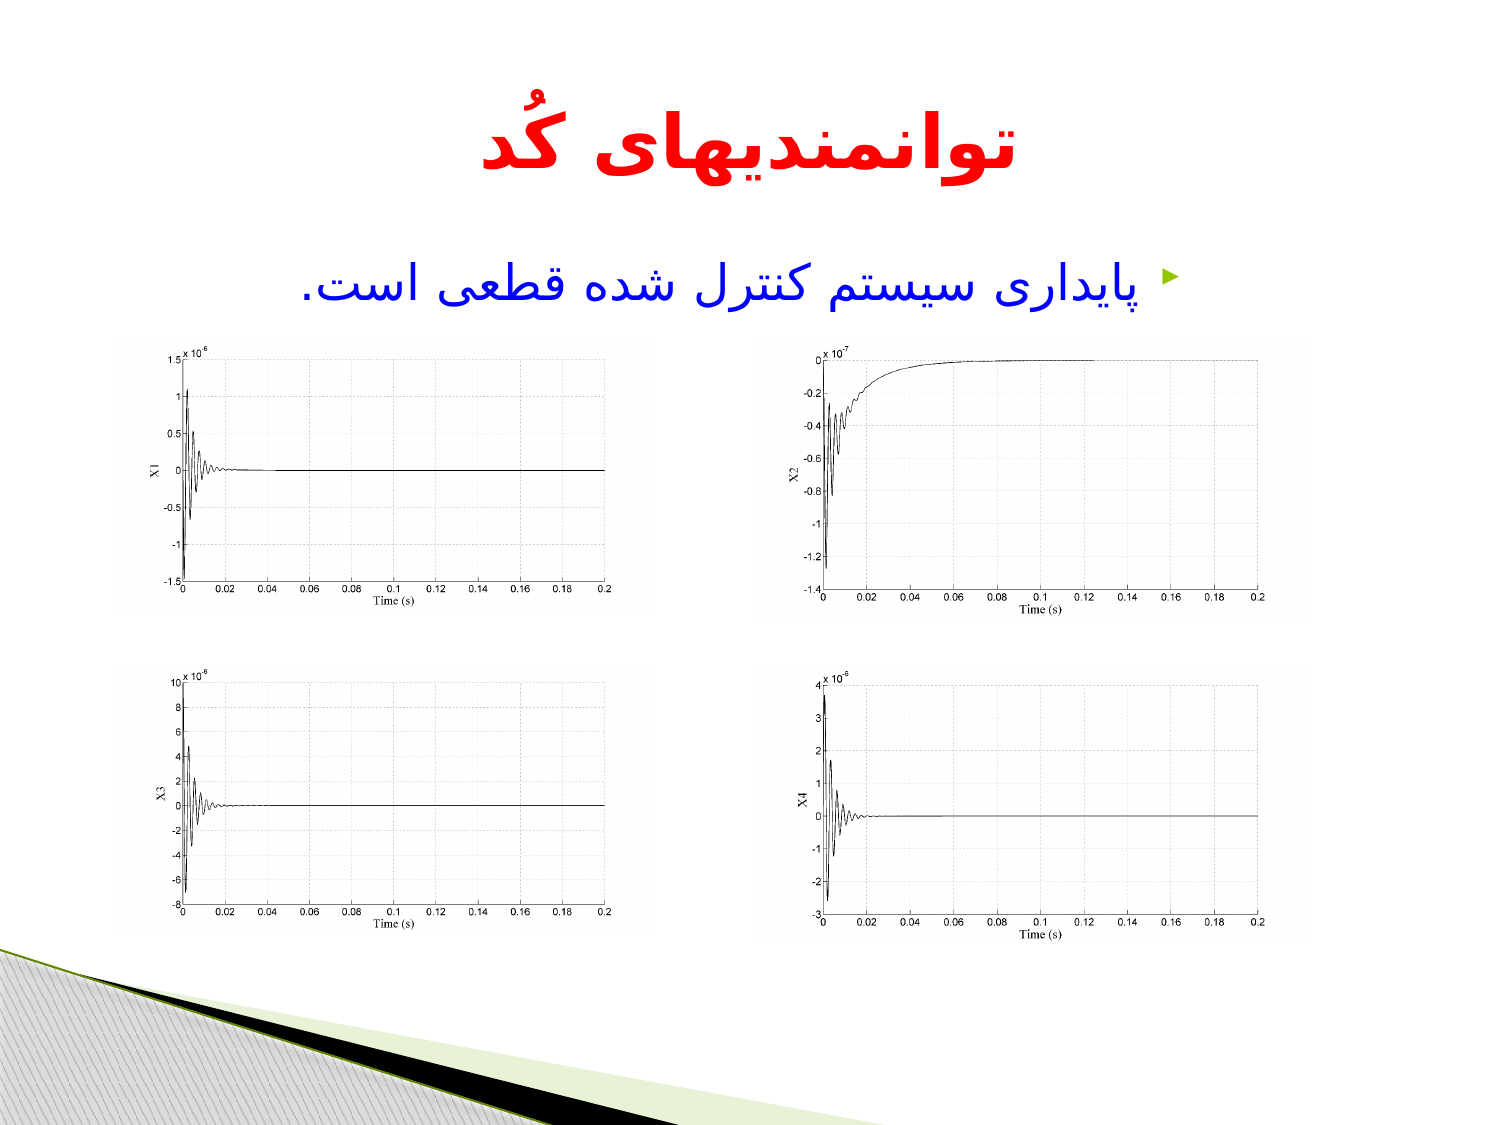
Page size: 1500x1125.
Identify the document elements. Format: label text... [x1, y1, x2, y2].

picture [112, 339, 656, 612]
picture [749, 339, 1311, 620]
title توانمندیهای کُد [75, 45, 1425, 233]
picture [112, 662, 656, 935]
picture [749, 663, 1311, 945]
list پایداری سیستم کنترل شده قطعی است. [75, 243, 1425, 986]
